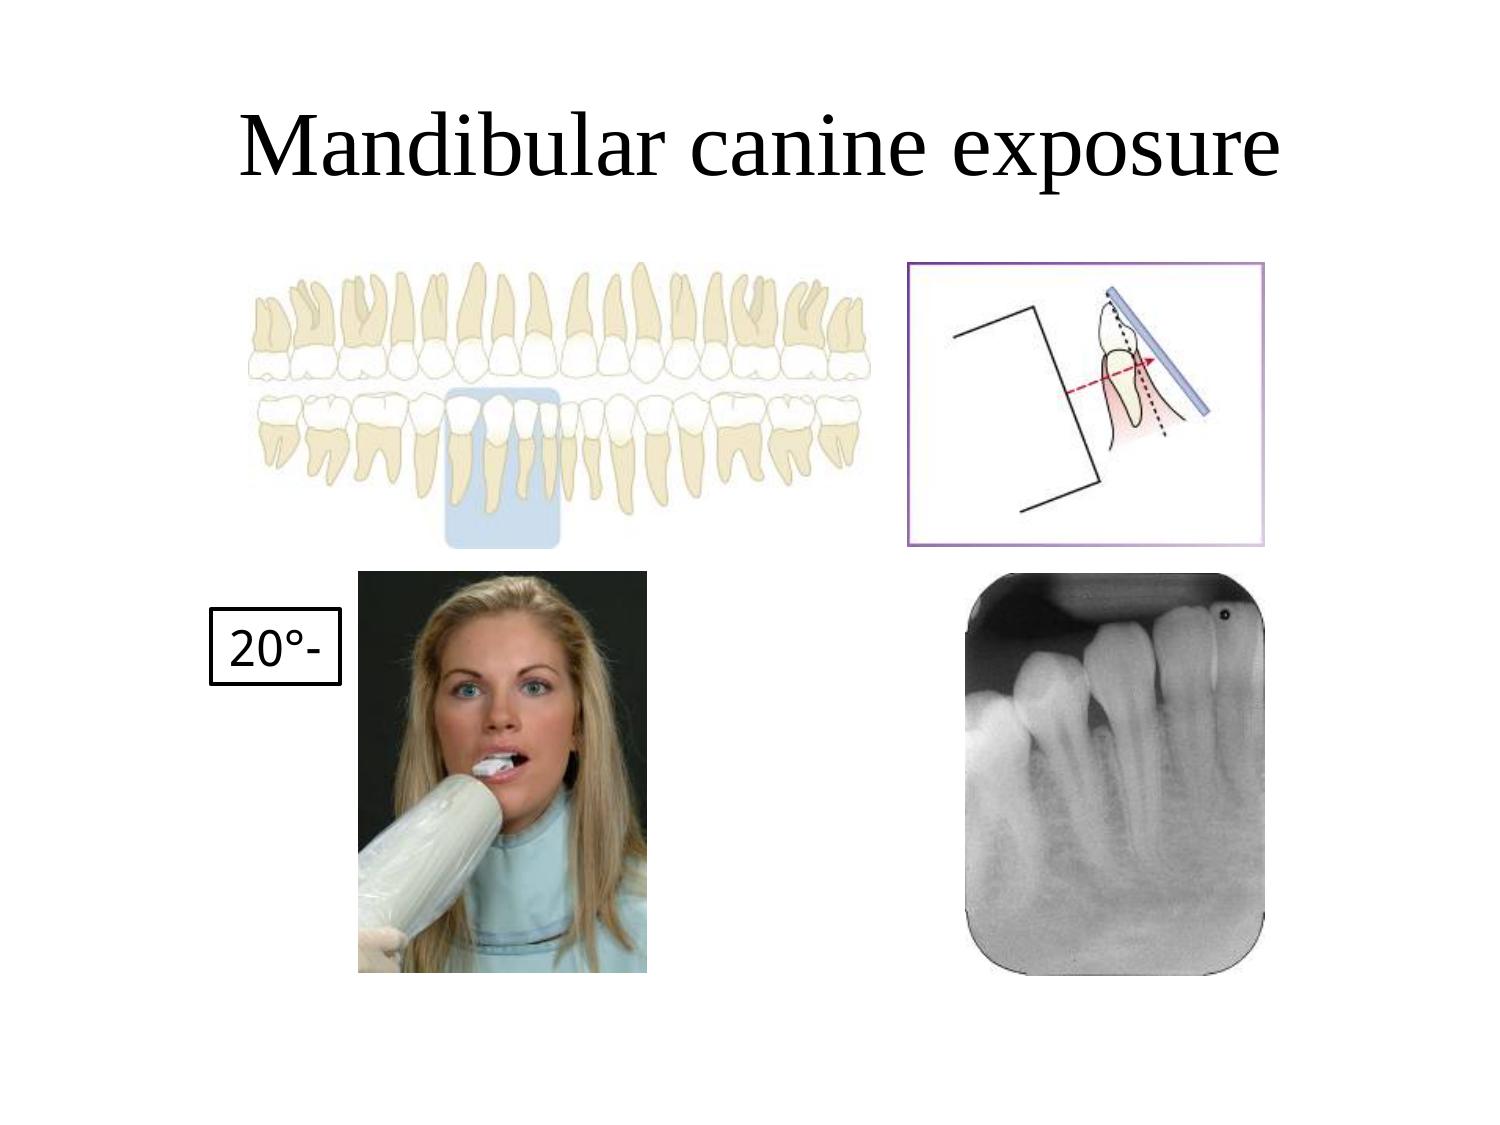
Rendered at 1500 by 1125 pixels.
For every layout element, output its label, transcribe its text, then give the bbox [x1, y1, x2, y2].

text_box -20° [209, 607, 229, 686]
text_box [234, 245, 1285, 992]
title Mandibular canine exposure [75, 45, 1425, 233]
